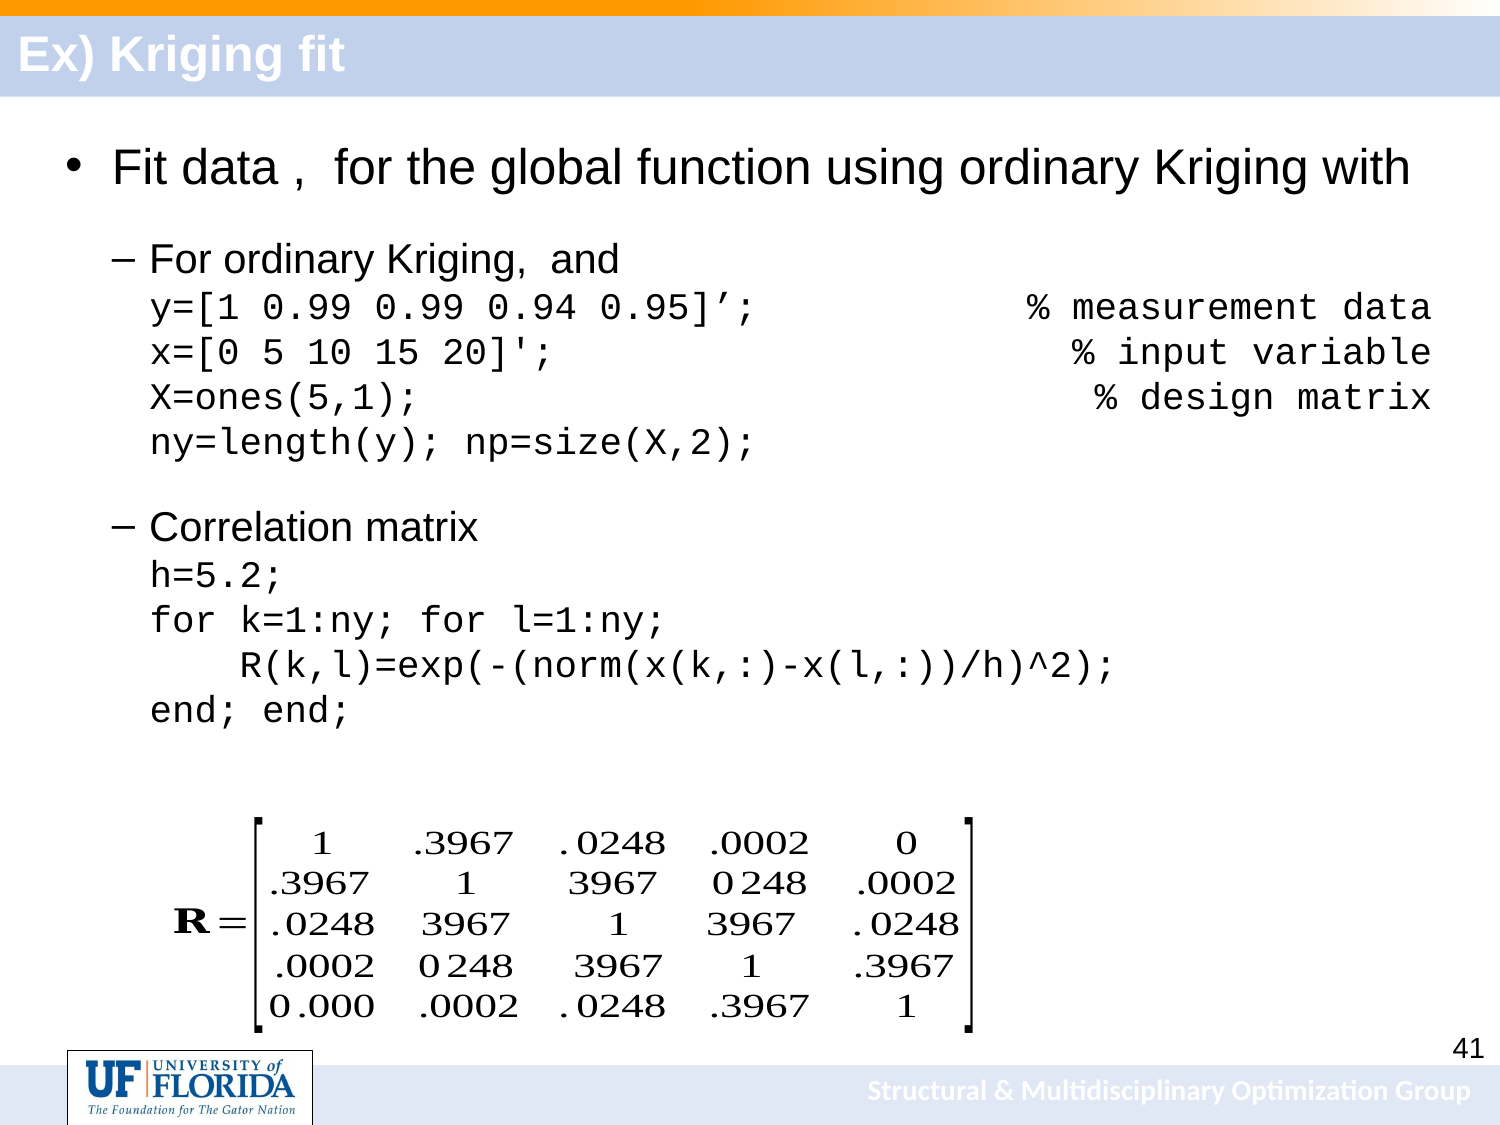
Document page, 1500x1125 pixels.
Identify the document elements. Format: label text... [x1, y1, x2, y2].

picture [86, 1059, 295, 1117]
title Ex) Kriging fit [2, 17, 1500, 86]
text_box [896, 1, 901, 15]
